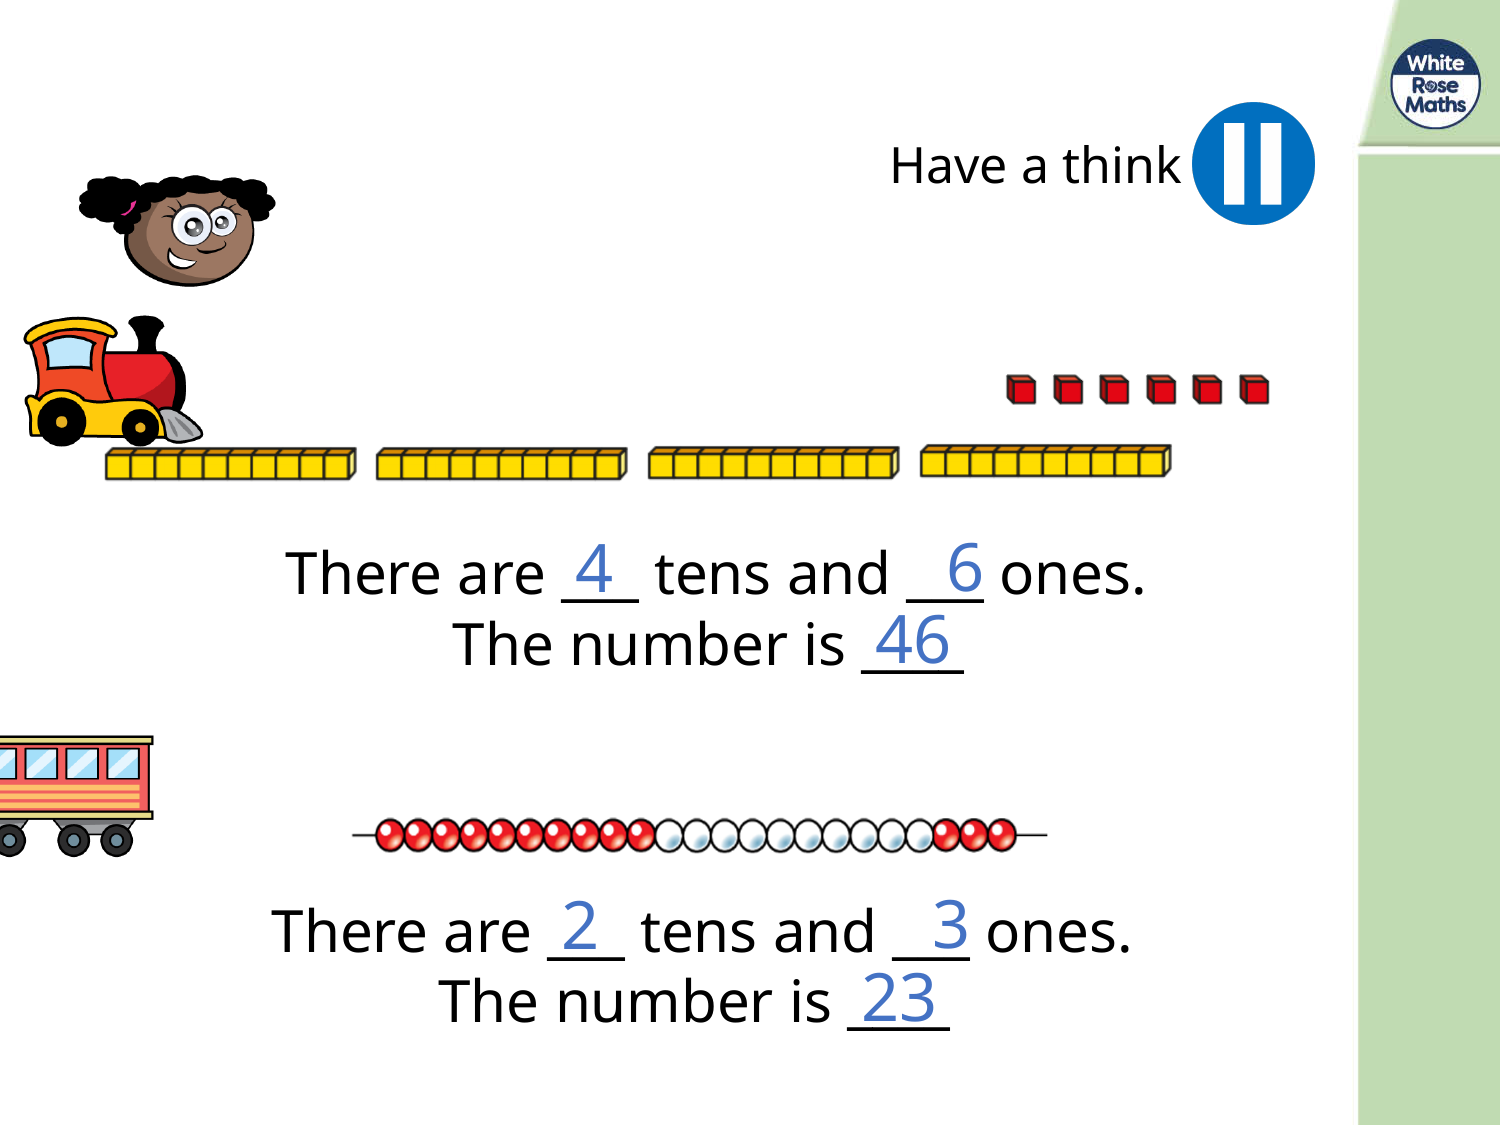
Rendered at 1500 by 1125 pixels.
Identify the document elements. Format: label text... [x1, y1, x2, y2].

text_box 23 [846, 947, 988, 1043]
text_box There are ___ tens and ___ ones. The number is ____ [988, 886, 1258, 1042]
picture [0, 0, 1500, 1125]
text_box 4 [561, 518, 702, 613]
text_box 6 [931, 517, 993, 589]
text_box There are ___ tens and ___ ones. The number is ____ [160, 529, 931, 684]
text_box Have a think [874, 125, 1192, 201]
text_box There are ___ tens and ___ ones. The number is ____ [146, 886, 917, 1042]
text_box 2 [546, 875, 688, 971]
text_box 46 [860, 589, 1002, 685]
text_box There are ___ tens and ___ ones. The number is ____ [1002, 529, 1272, 684]
text_box 3 [917, 874, 1059, 970]
